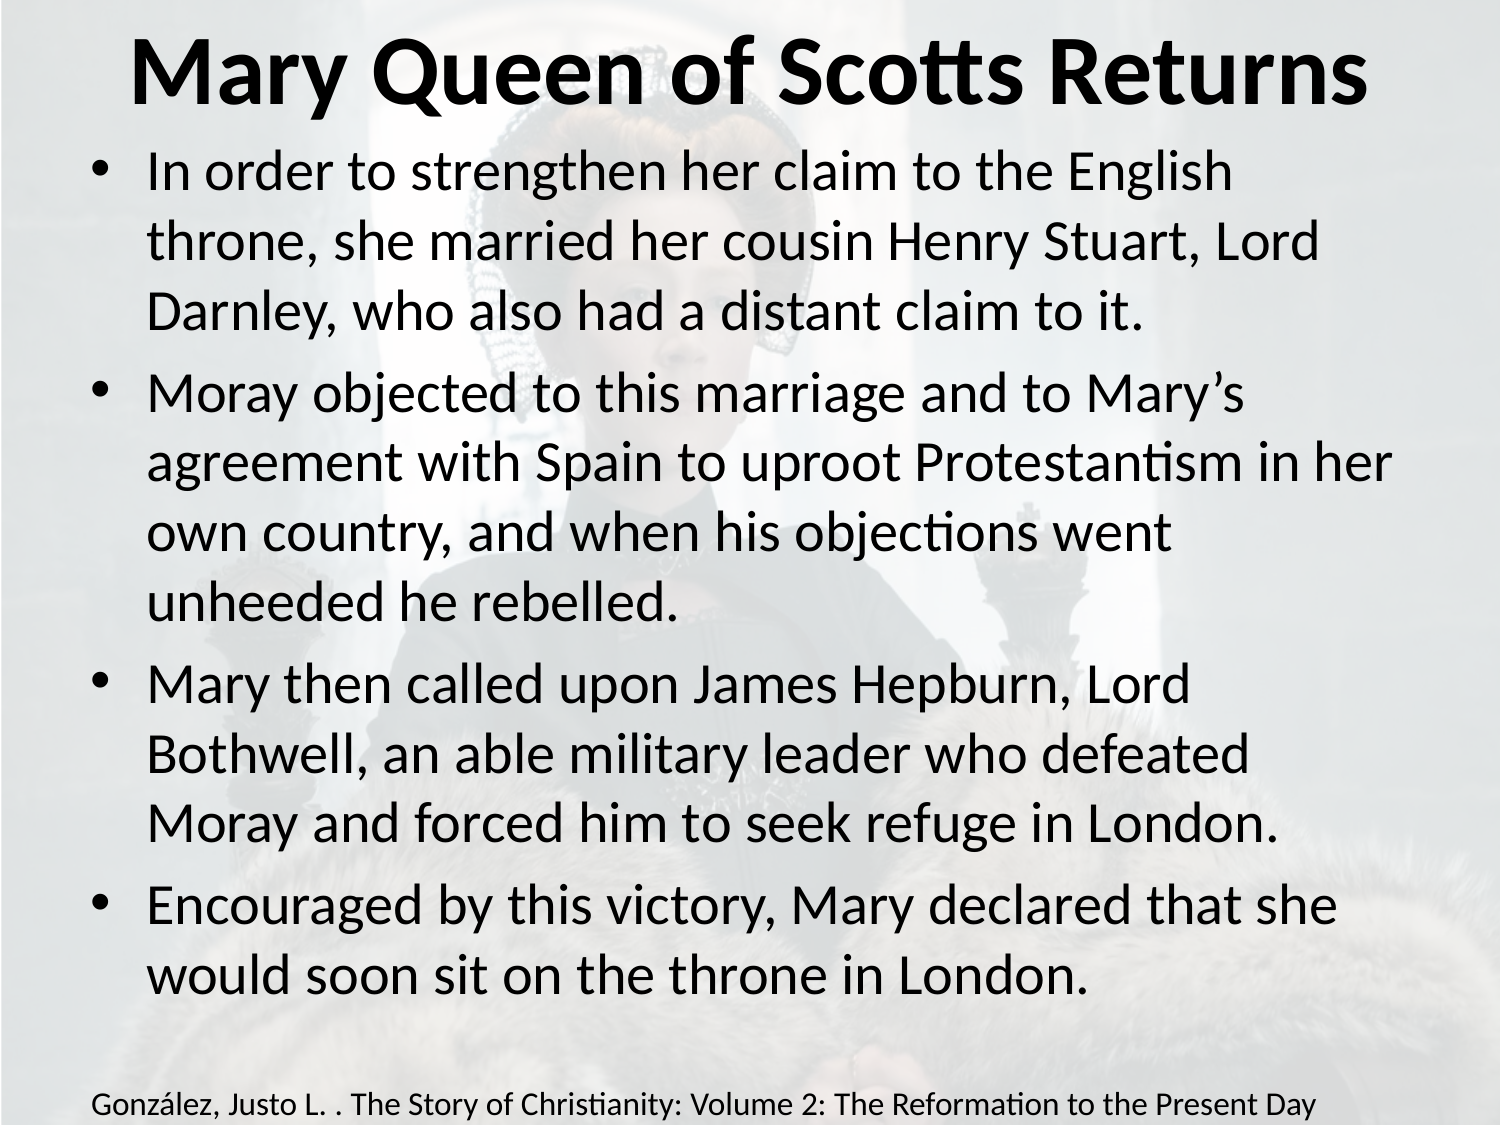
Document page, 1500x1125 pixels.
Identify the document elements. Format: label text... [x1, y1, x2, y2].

text_box González, Justo L. . The Story of Christianity: Volume 2: The Reformation to the Present Day [76, 1075, 1500, 1125]
title Mary Queen of Scotts Returns [0, 4, 1500, 125]
list In order to strengthen her claim to the English throne, she married her cousin Henry Stuart, Lord Darnley, who also had a distant claim to it. Moray objected to this marriage and to Mary’s agreement with Spain to uproot Protestantism in her own country, and when his objections went unheeded he rebelled. Mary then called upon James Hepburn, Lord Bothwell, an able military leader who defeated Moray and forced him to seek refuge in London. Encouraged by this victory, Mary declared that she would soon sit on the throne in London. [75, 125, 1425, 1075]
